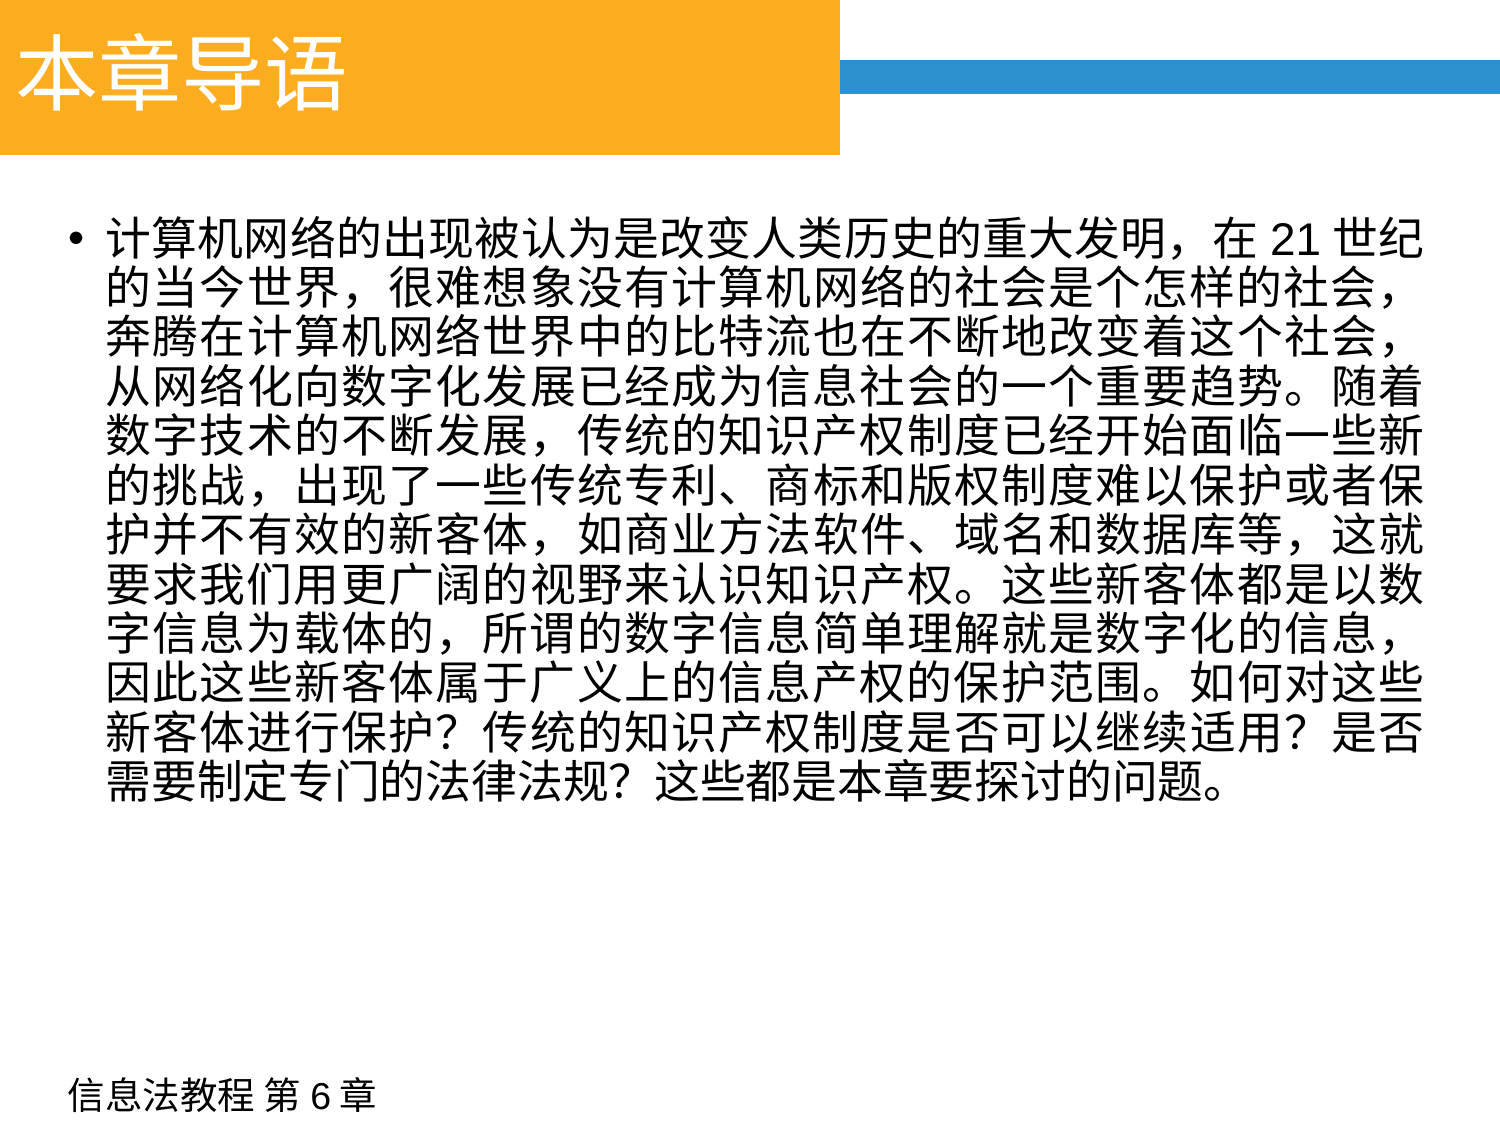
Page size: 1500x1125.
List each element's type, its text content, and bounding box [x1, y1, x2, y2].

text_box 信息法教程 第6章 [53, 1064, 467, 1125]
list 计算机网络的出现被认为是改变人类历史的重大发明，在21世纪的当今世界，很难想象没有计算机网络的社会是个怎样的社会，奔腾在计算机网络世界中的比特流也在不断地改变着这个社会，从网络化向数字化发展已经成为信息社会的一个重要趋势。随着数字技术的不断发展，传统的知识产权制度已经开始面临一些新的挑战，出现了一些传统专利、商标和版权制度难以保护或者保护并不有效的新客体，如商业方法软件、域名和数据库等，这就要求我们用更广阔的视野来认识知识产权。这些新客体都是以数字信息为载体的，所谓的数字信息简单理解就是数字化的信息，因此这些新客体属于广义上的信息产权的保护范围。如何对这些新客体进行保护？传统的知识产权制度是否可以继续适用？是否需要制定专门的法律法规？这些都是本章要探讨的问题。 [53, 208, 1440, 1024]
picture [0, 0, 1500, 1125]
title 本章导语 [0, 0, 839, 157]
